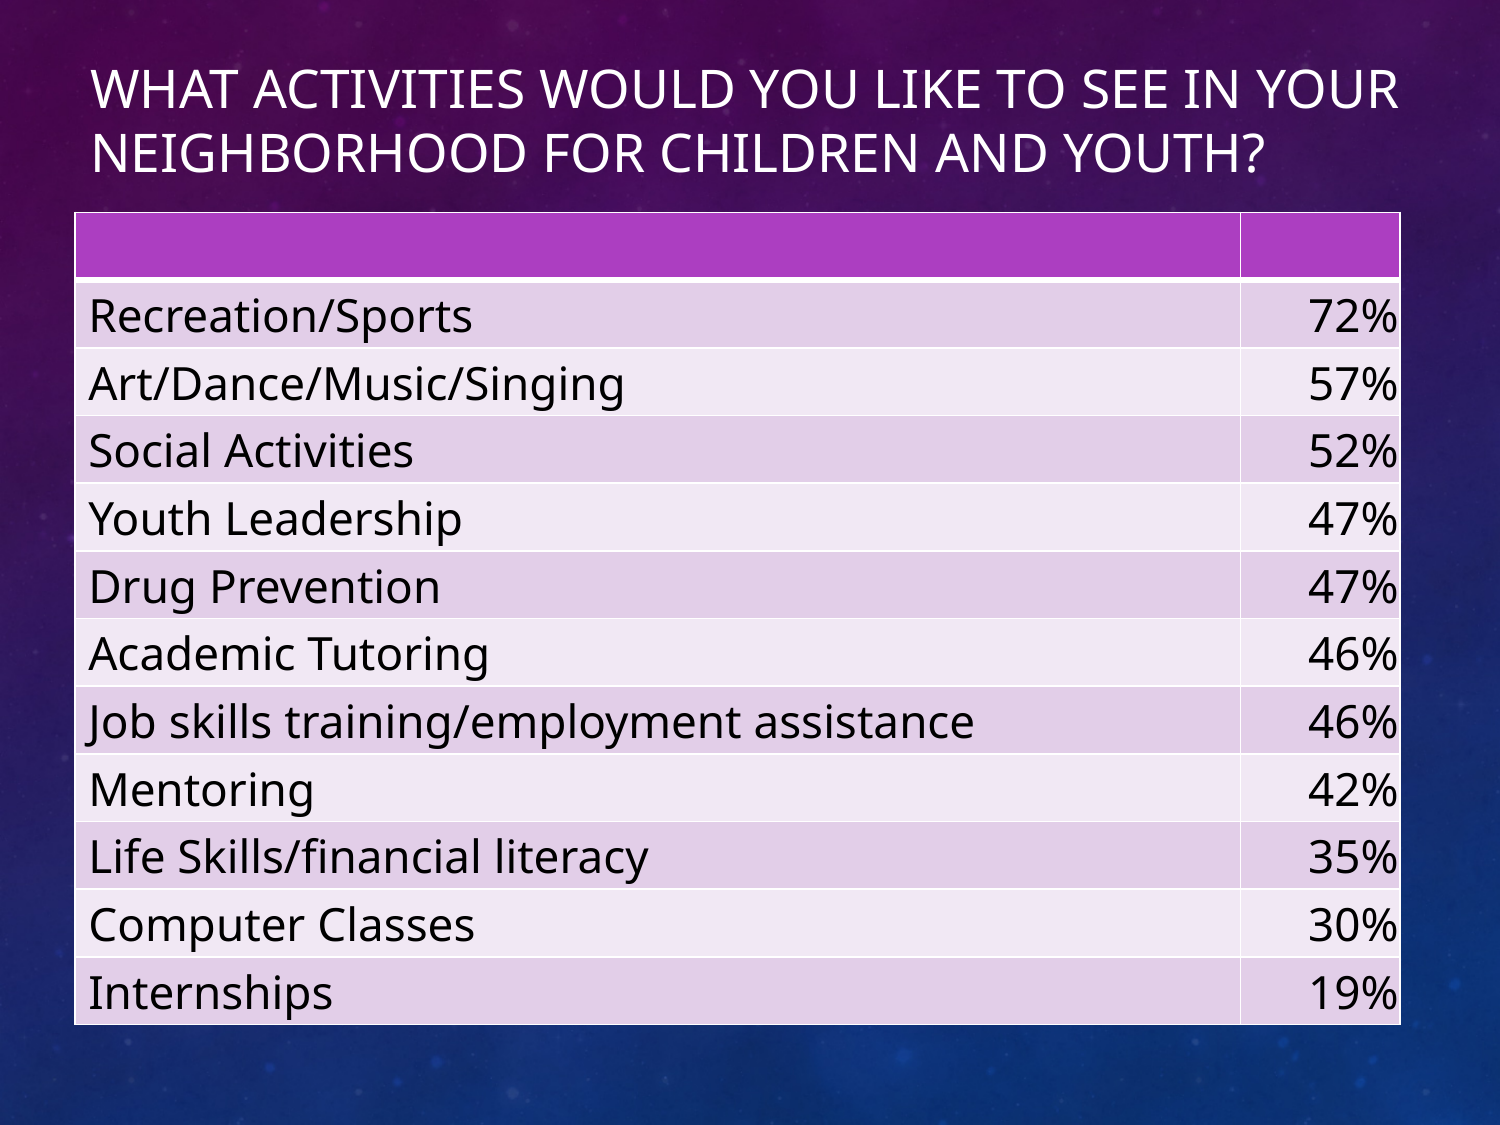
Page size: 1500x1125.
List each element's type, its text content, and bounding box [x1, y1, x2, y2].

table_cell Social Activities [76, 416, 1240, 482]
table_cell 46% [1241, 619, 1399, 685]
table_cell Job skills training/employment assistance [76, 687, 1240, 753]
table_cell 19% [1241, 958, 1399, 1024]
table_cell 46% [1241, 687, 1399, 753]
table_cell Computer Classes [76, 890, 1240, 956]
table_cell Life Skills/financial literacy [76, 822, 1240, 888]
table_cell 52% [1241, 416, 1399, 482]
table_cell Recreation/Sports [76, 283, 1240, 347]
table_cell Drug Prevention [76, 552, 1240, 618]
table_cell 47% [1241, 552, 1399, 618]
table_header [1241, 213, 1399, 277]
table_header [76, 213, 1240, 277]
table_cell Internships [76, 958, 1240, 1024]
picture [0, 0, 1500, 1125]
table_cell 42% [1241, 755, 1399, 821]
table_cell Academic Tutoring [76, 619, 1240, 685]
table_cell 47% [1241, 484, 1399, 550]
table_cell 35% [1241, 822, 1399, 888]
title What activities would you like to see in your neighborhood for children and youth? [75, 24, 1425, 213]
table_cell 57% [1241, 349, 1399, 415]
table_cell 30% [1241, 890, 1399, 956]
table_cell 72% [1241, 283, 1399, 347]
table_cell Art/Dance/Music/Singing [76, 349, 1240, 415]
table_cell Mentoring [76, 755, 1240, 821]
table_cell Youth Leadership [76, 484, 1240, 550]
